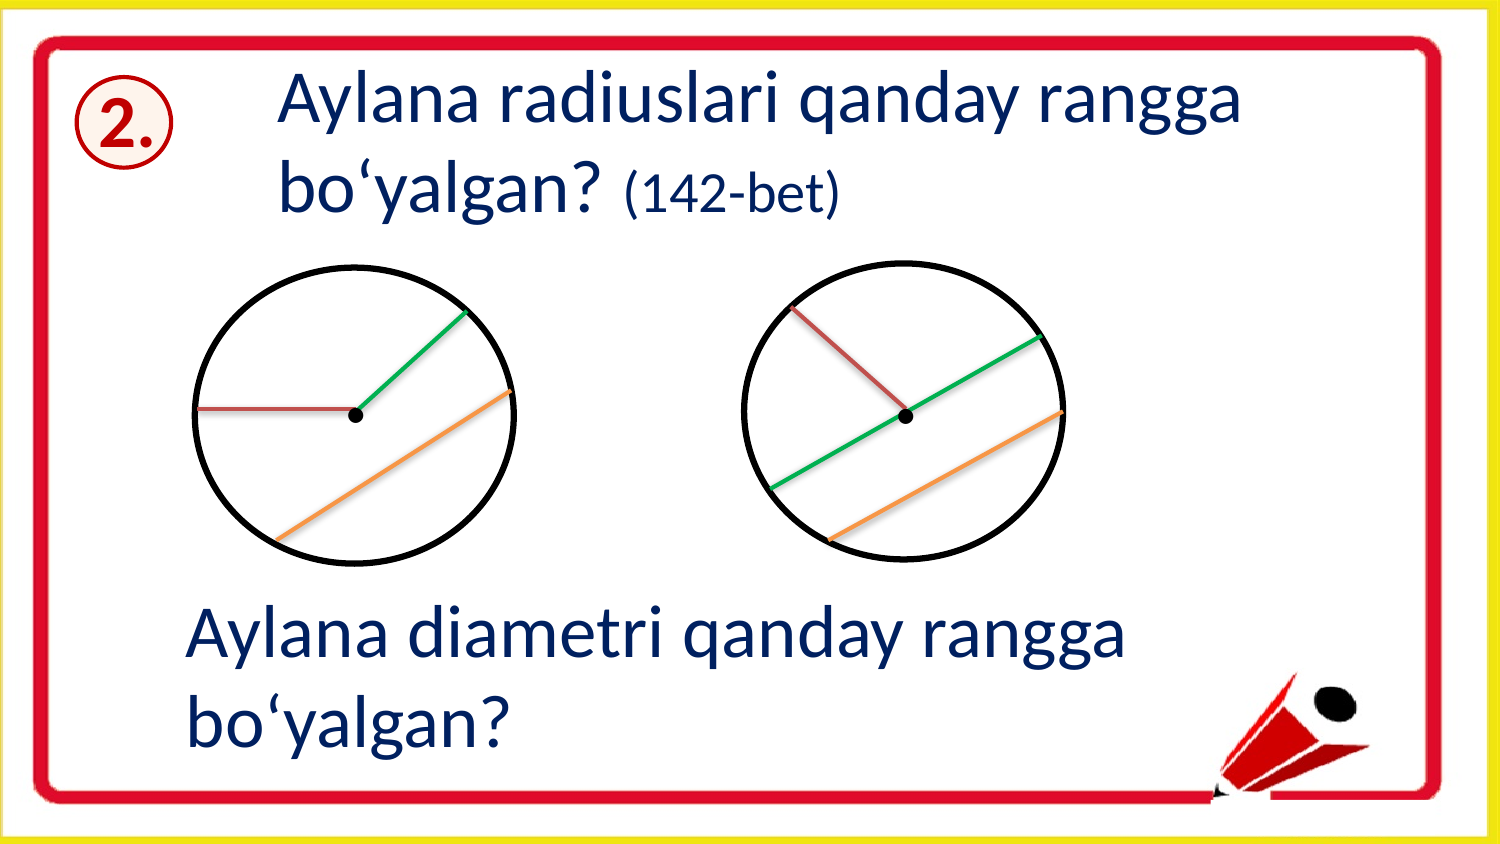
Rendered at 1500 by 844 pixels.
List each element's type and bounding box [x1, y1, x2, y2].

text_box [276, 390, 512, 541]
text_box [355, 310, 468, 388]
text_box [910, 335, 1043, 409]
text_box [790, 306, 907, 410]
text_box [827, 411, 1064, 541]
text_box [769, 335, 822, 490]
picture [0, 0, 1500, 844]
